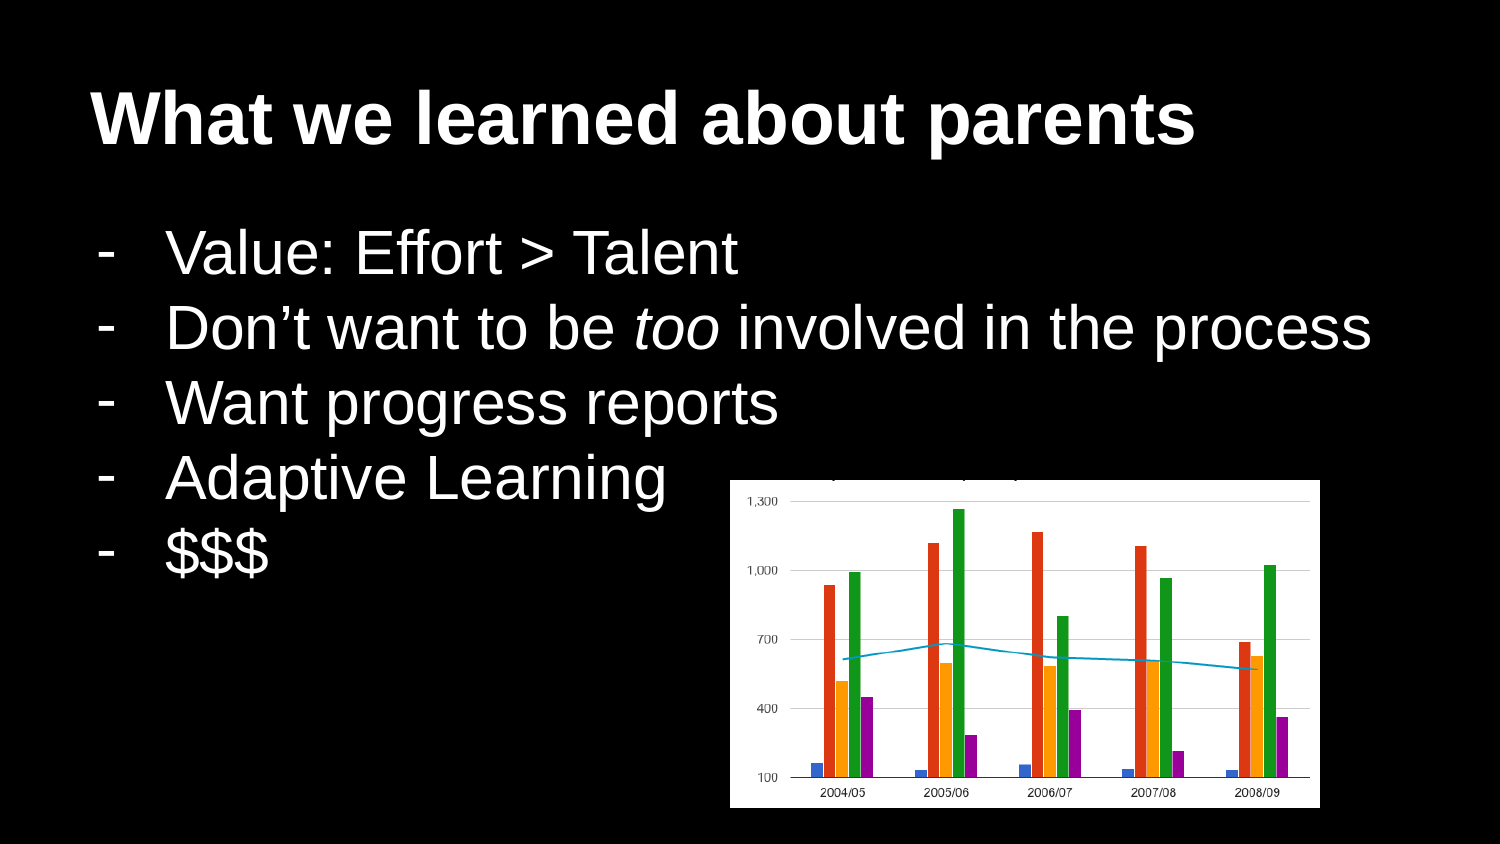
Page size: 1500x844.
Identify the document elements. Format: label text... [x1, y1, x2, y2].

list Value: Effort > Talent Don’t want to be too involved in the process Want progress reports Adaptive Learning $$$ [75, 196, 1425, 808]
picture [730, 480, 1320, 809]
title What we learned about parents [75, 33, 1425, 175]
